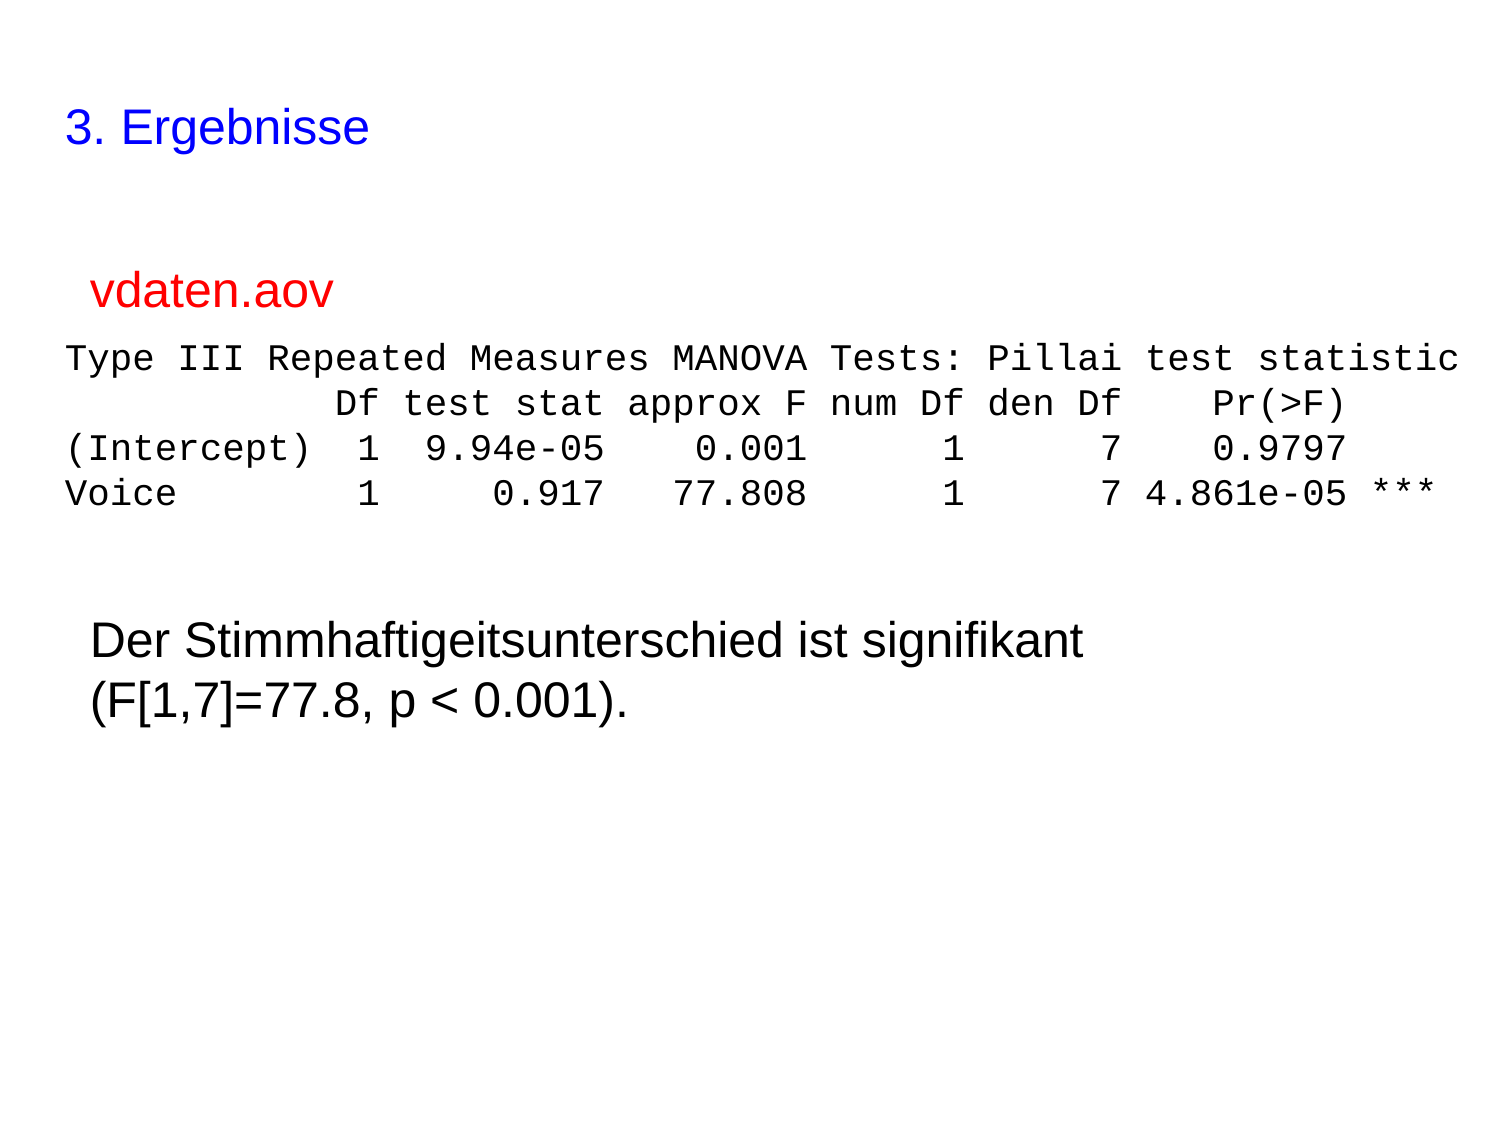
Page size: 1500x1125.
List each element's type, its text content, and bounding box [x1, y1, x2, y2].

text_box 3. Ergebnisse [49, 87, 413, 162]
text_box Der Stimmhaftigeitsunterschied ist signifikant (F[1,7]=77.8, p < 0.001). [75, 599, 1325, 735]
text_box Type III Repeated Measures MANOVA Tests: Pillai test statistic Df test stat approx F num Df den Df Pr(>F) (Intercept) 1 9.94e-05 0.001 1 7 0.9797 Voice 1 0.917 77.808 1 7 4.861e-05 *** [50, 325, 1500, 521]
text_box vdaten.aov [74, 249, 375, 325]
